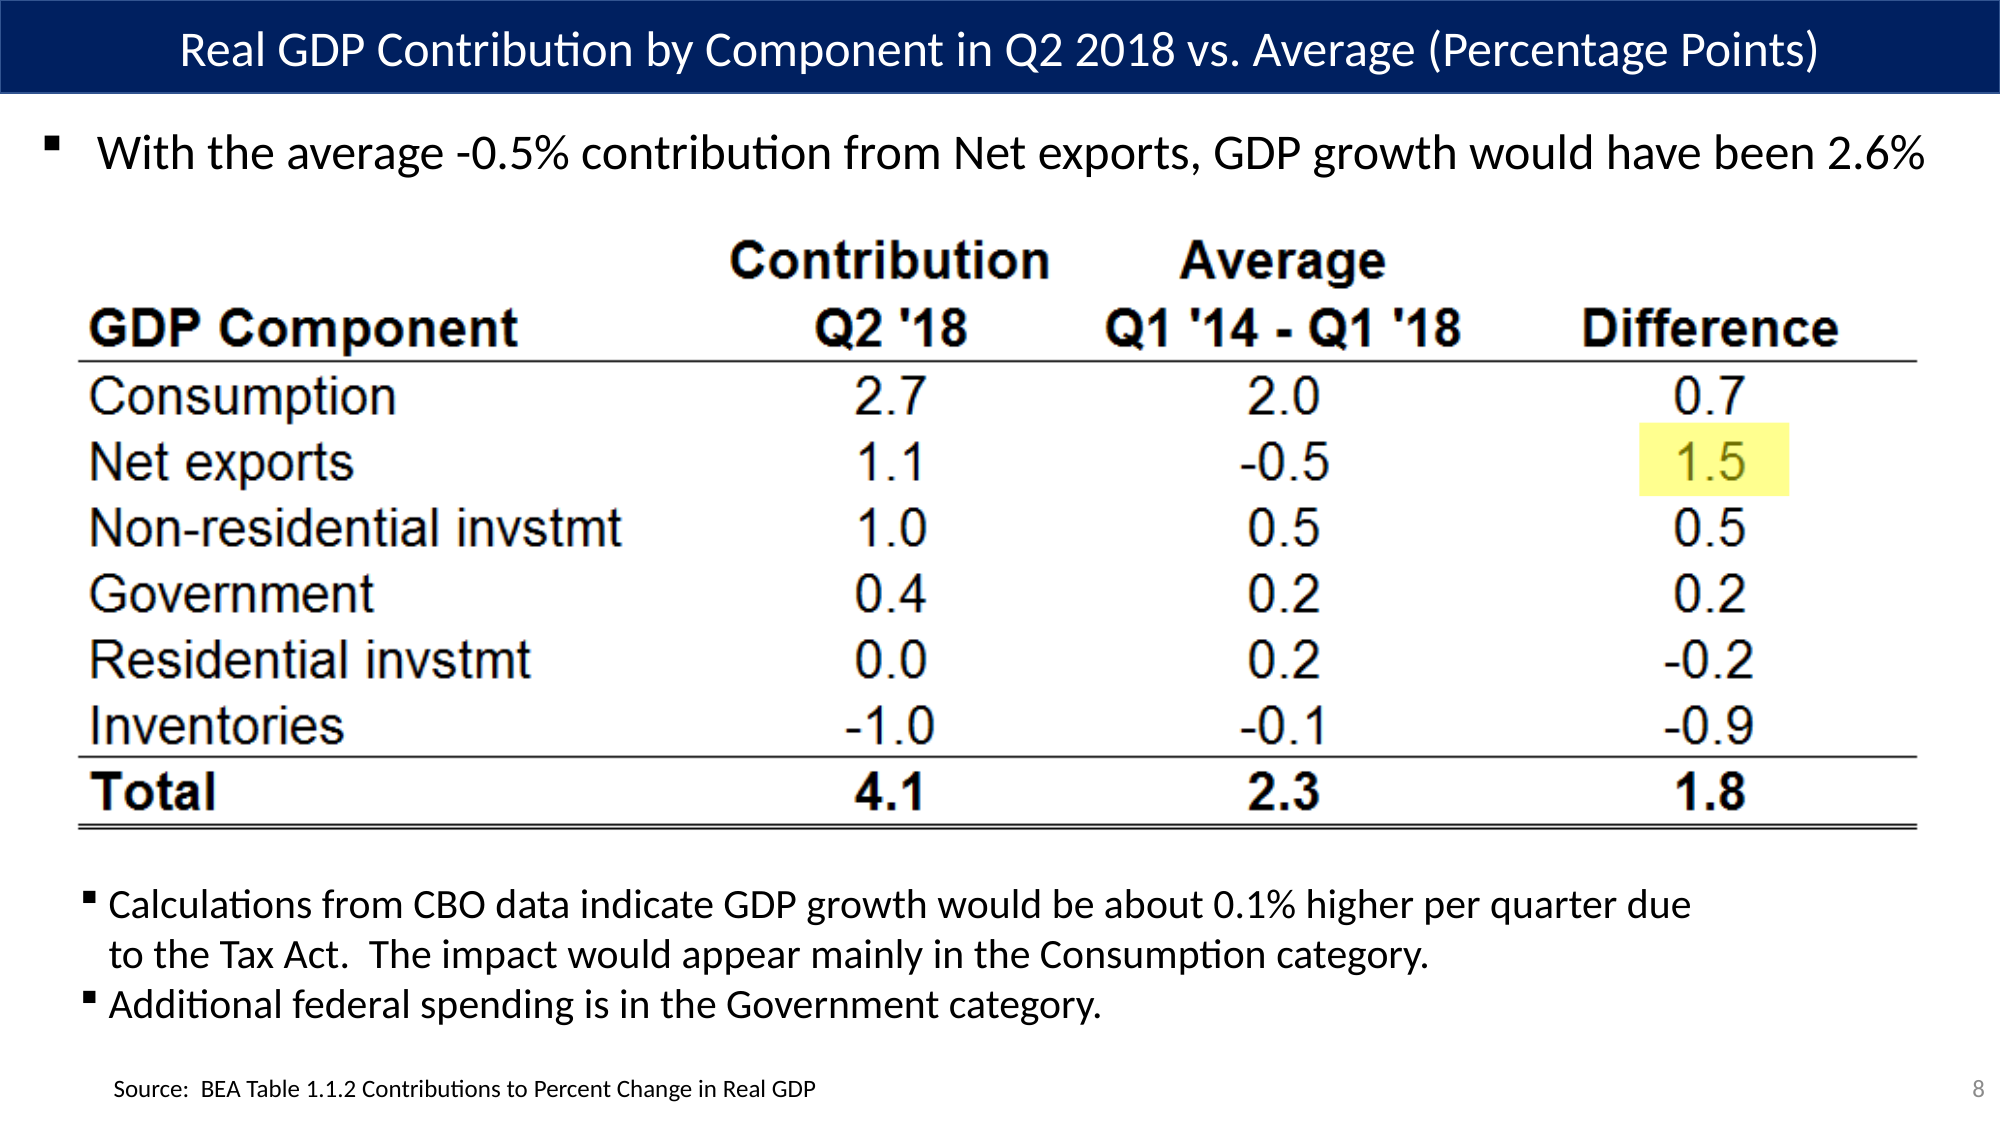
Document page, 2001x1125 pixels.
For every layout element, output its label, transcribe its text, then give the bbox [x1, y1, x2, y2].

slide_number 8 [1550, 1057, 2000, 1118]
text_box Calculations from CBO data indicate GDP growth would be about 0.1% higher per quarter due to the Tax Act. The impact would appear mainly in the Consumption category. Additional federal spending is in the Government category. [64, 869, 1728, 1035]
text_box Real GDP Contribution by Component in Q2 2018 vs. Average (Percentage Points) [0, 0, 2000, 94]
text_box Source: BEA Table 1.1.2 Contributions to Percent Change in Real GDP [98, 1065, 833, 1110]
picture [38, 190, 1935, 863]
text_box With the average -0.5% contribution from Net exports, GDP growth would have been 2.6% [25, 111, 1942, 187]
